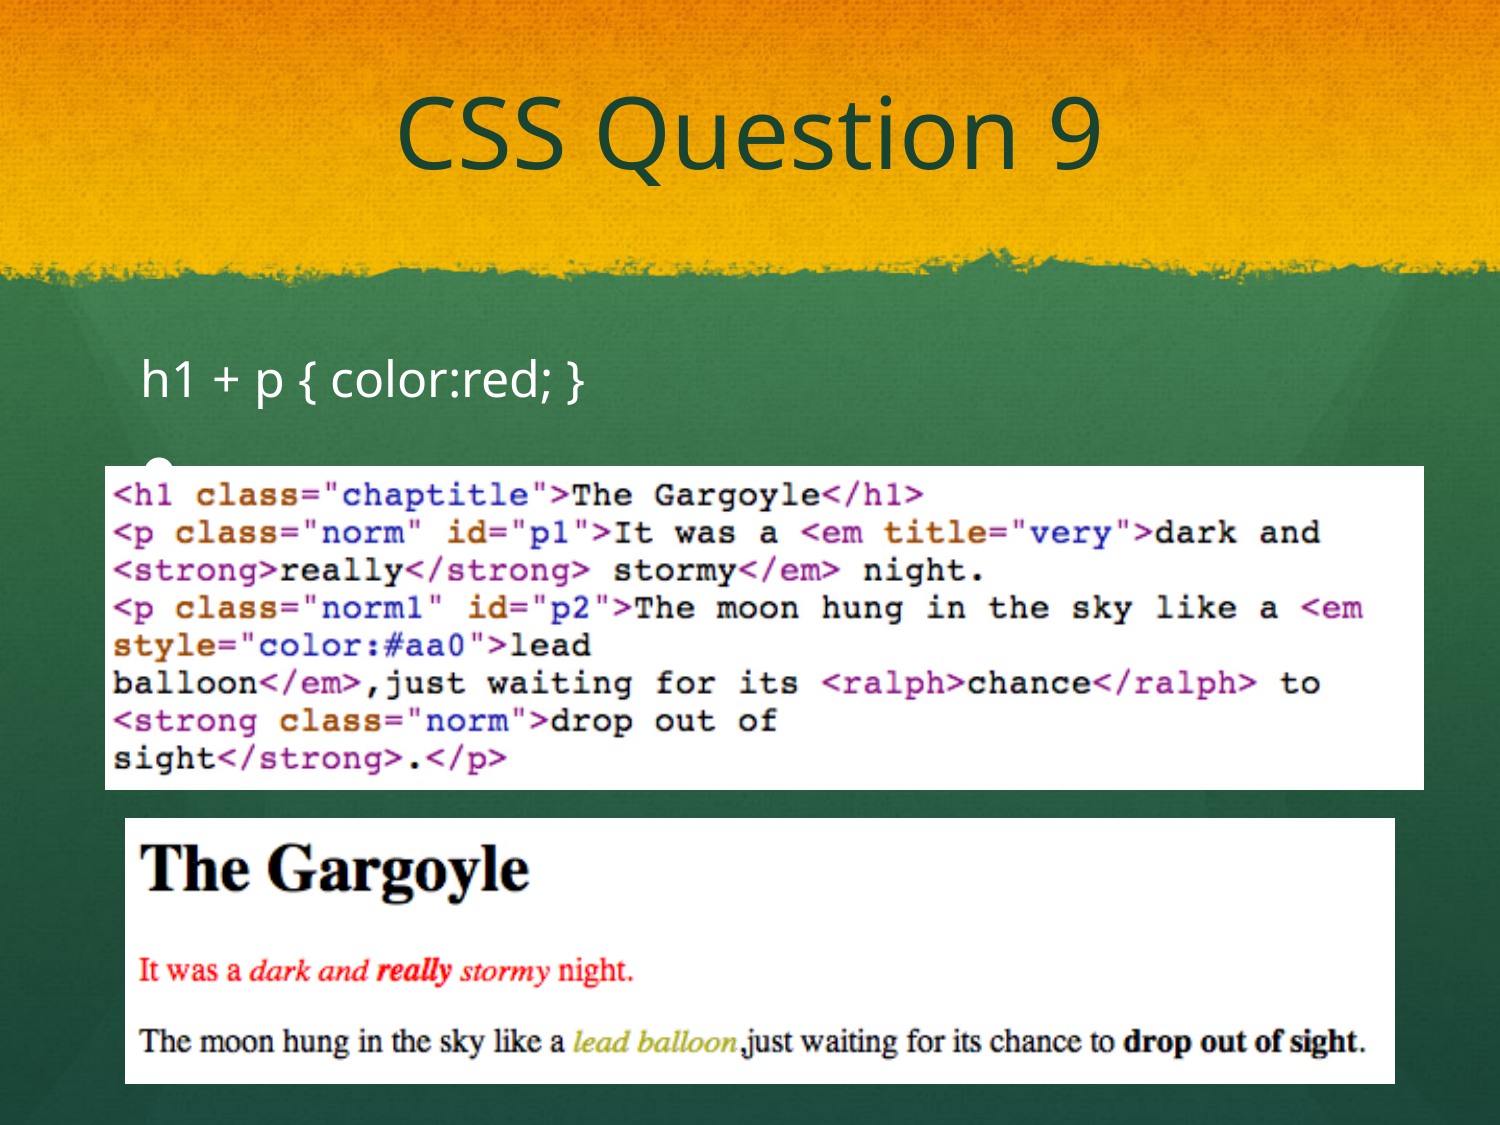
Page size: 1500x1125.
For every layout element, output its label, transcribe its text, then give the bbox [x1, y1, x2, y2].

title CSS Question 9 [125, 12, 1375, 246]
list h1 + p { color:red; } [125, 339, 1375, 455]
picture [0, 0, 1500, 1125]
